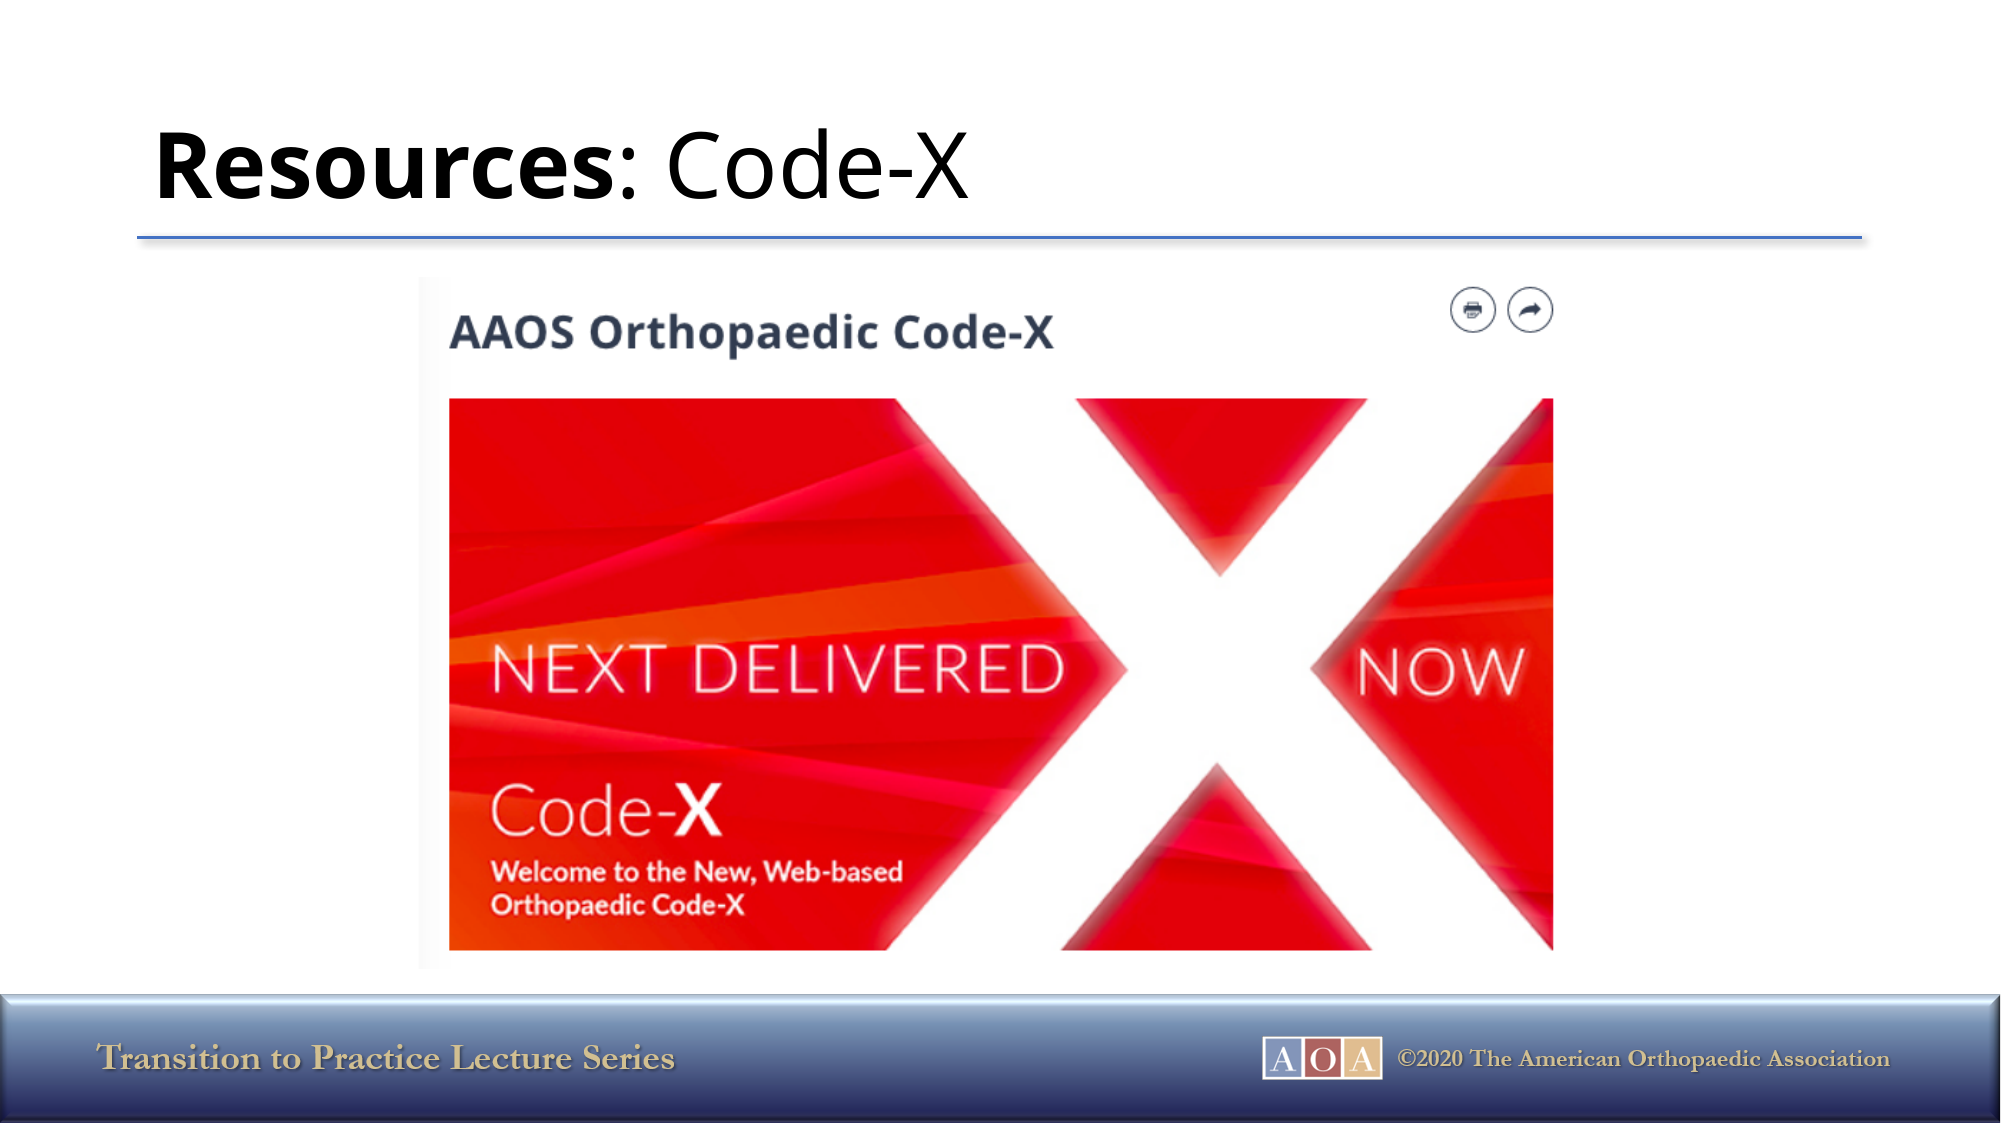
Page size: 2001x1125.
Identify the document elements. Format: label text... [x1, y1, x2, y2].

picture [0, 992, 2001, 1125]
picture [418, 277, 1582, 969]
title Resources: Code-X [137, 59, 1863, 278]
